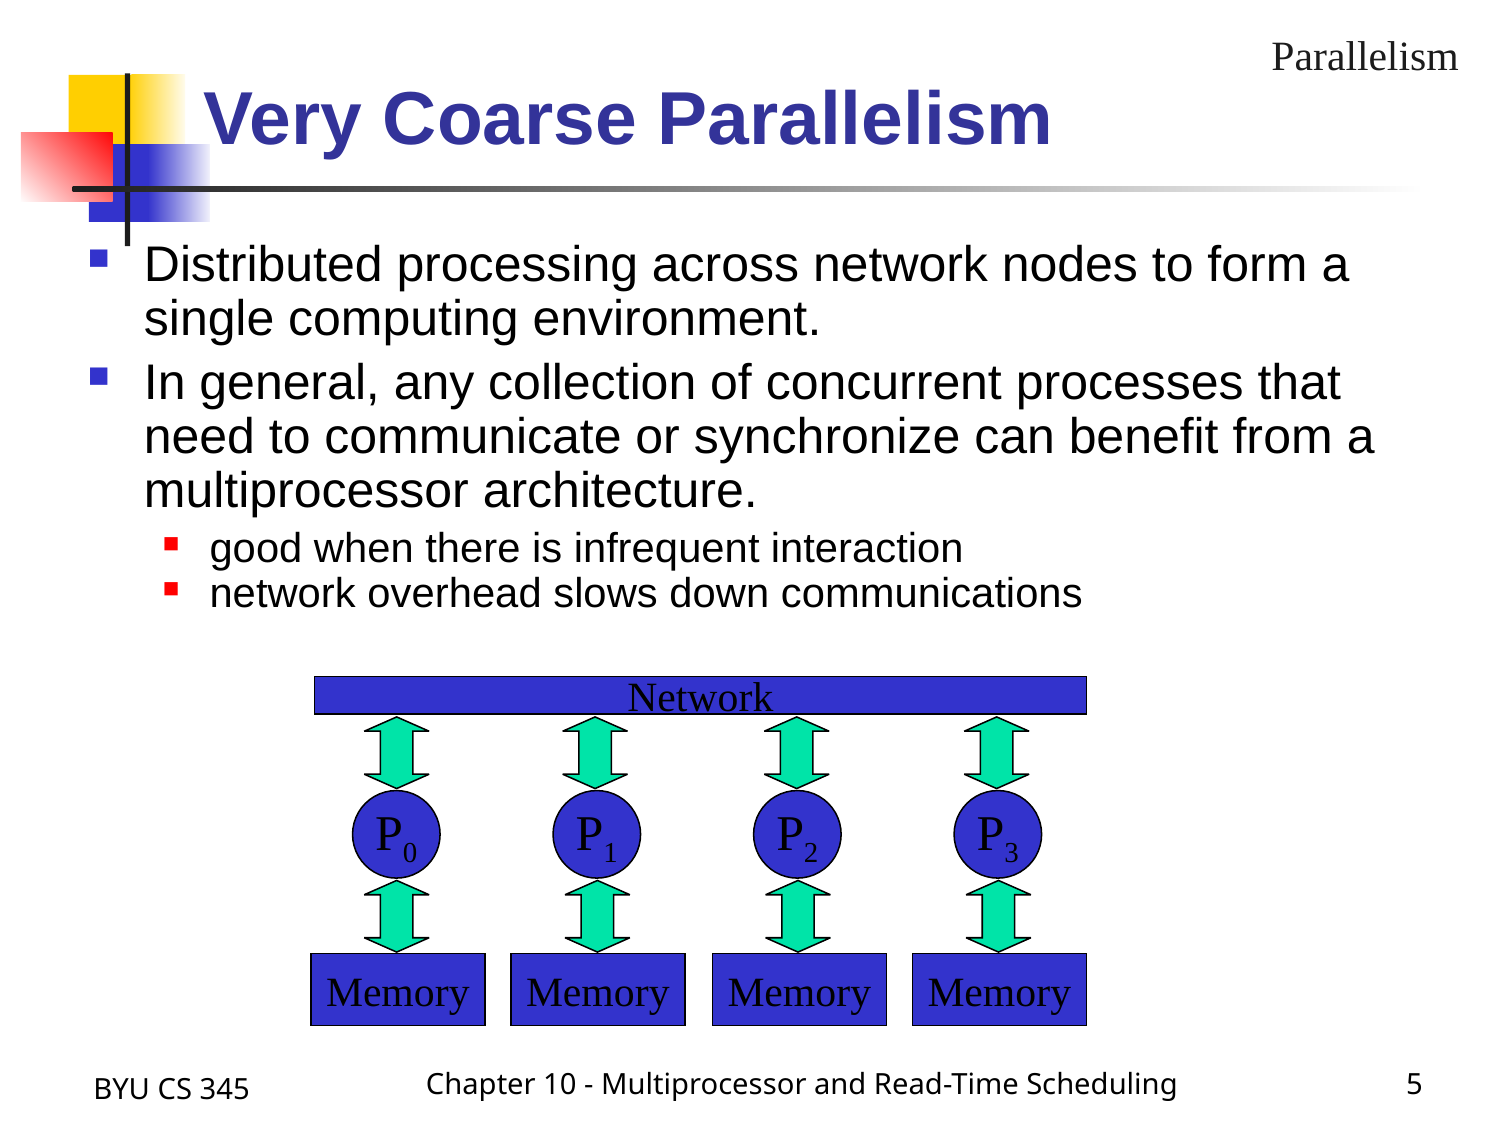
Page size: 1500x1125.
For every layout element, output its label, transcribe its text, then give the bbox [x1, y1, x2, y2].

list Distributed processing across network nodes to form a single computing environment. In general, any collection of concurrent processes that need to communicate or synchronize can benefit from a multiprocessor architecture. good when there is infrequent interaction network overhead slows down communications [72, 231, 1444, 715]
text_box Parallelism [936, 21, 1474, 86]
slide_number BYU CS 345 [78, 1037, 383, 1113]
footer Chapter 10 - Multiprocessor and Read-Time Scheduling [383, 1037, 1125, 1113]
title Very Coarse Parallelism [188, 55, 1468, 174]
slide_number 5 [1125, 1037, 1438, 1113]
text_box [310, 675, 1087, 1026]
